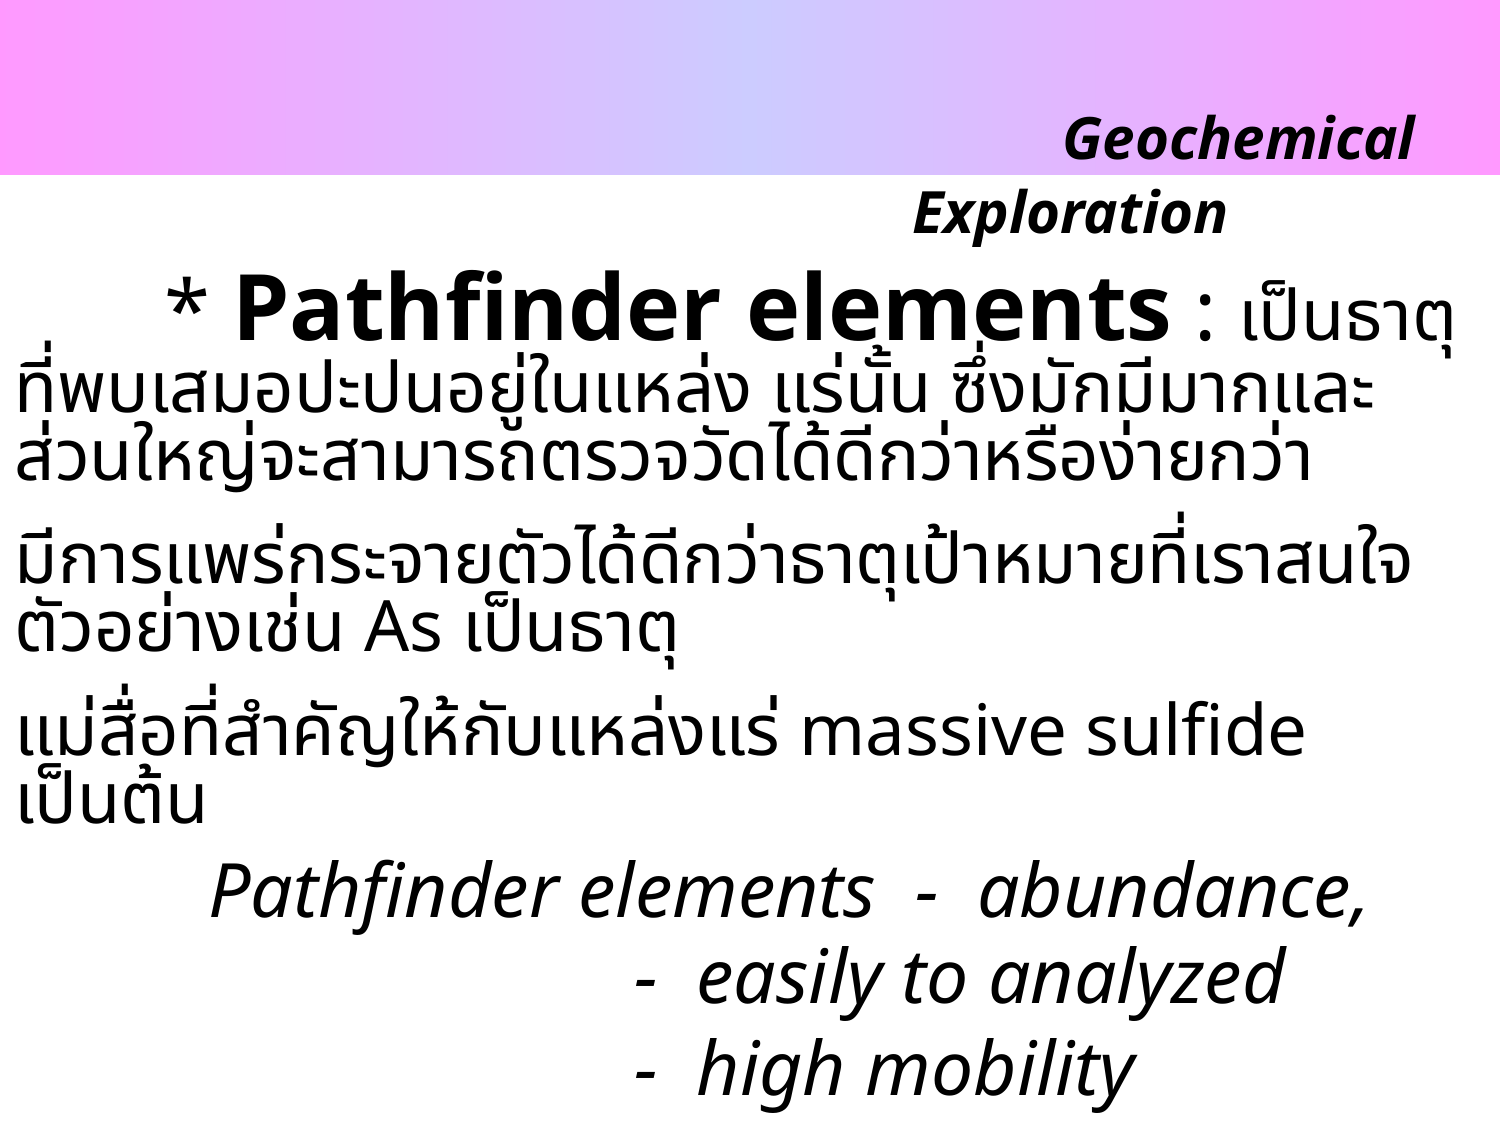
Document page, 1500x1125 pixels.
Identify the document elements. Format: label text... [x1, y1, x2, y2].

text_box * Pathfinder elements : เป็นธาตุที่พบเสมอปะปนอยู่ในแหล่ง แร่นั้น ซึ่งมักมีมากและส่วนใหญ่จะสามารถตรวจวัดได้ดีกว่าหรือง่ายกว่า มีการแพร่กระจายตัวได้ดีกว่าธาตุเป้าหมายที่เราสนใจ ตัวอย่างเช่น As เป็นธาตุ แม่สื่อที่สำคัญให้กับแหล่งแร่ massive sulfide เป็นต้น Pathfinder elements - abundance, - easily to analyzed - high mobility [0, 263, 1500, 1115]
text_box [0, 0, 1500, 183]
